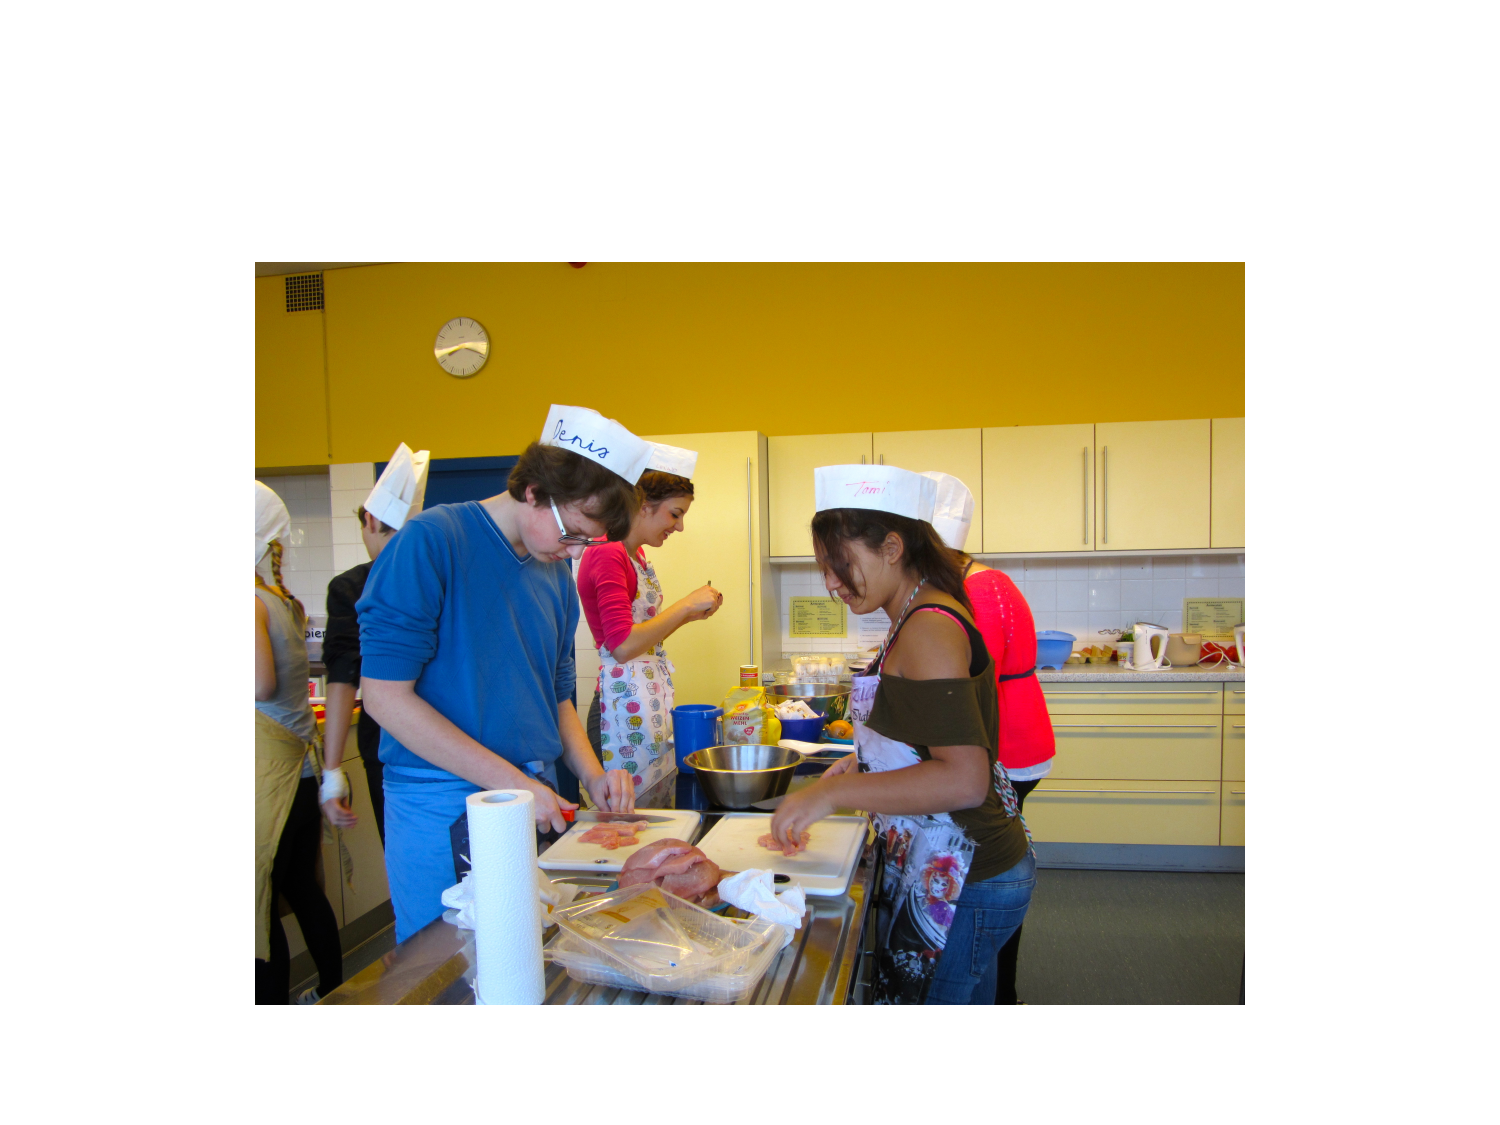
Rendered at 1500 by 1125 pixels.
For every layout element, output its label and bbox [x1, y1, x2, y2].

list [74, 262, 1426, 1006]
